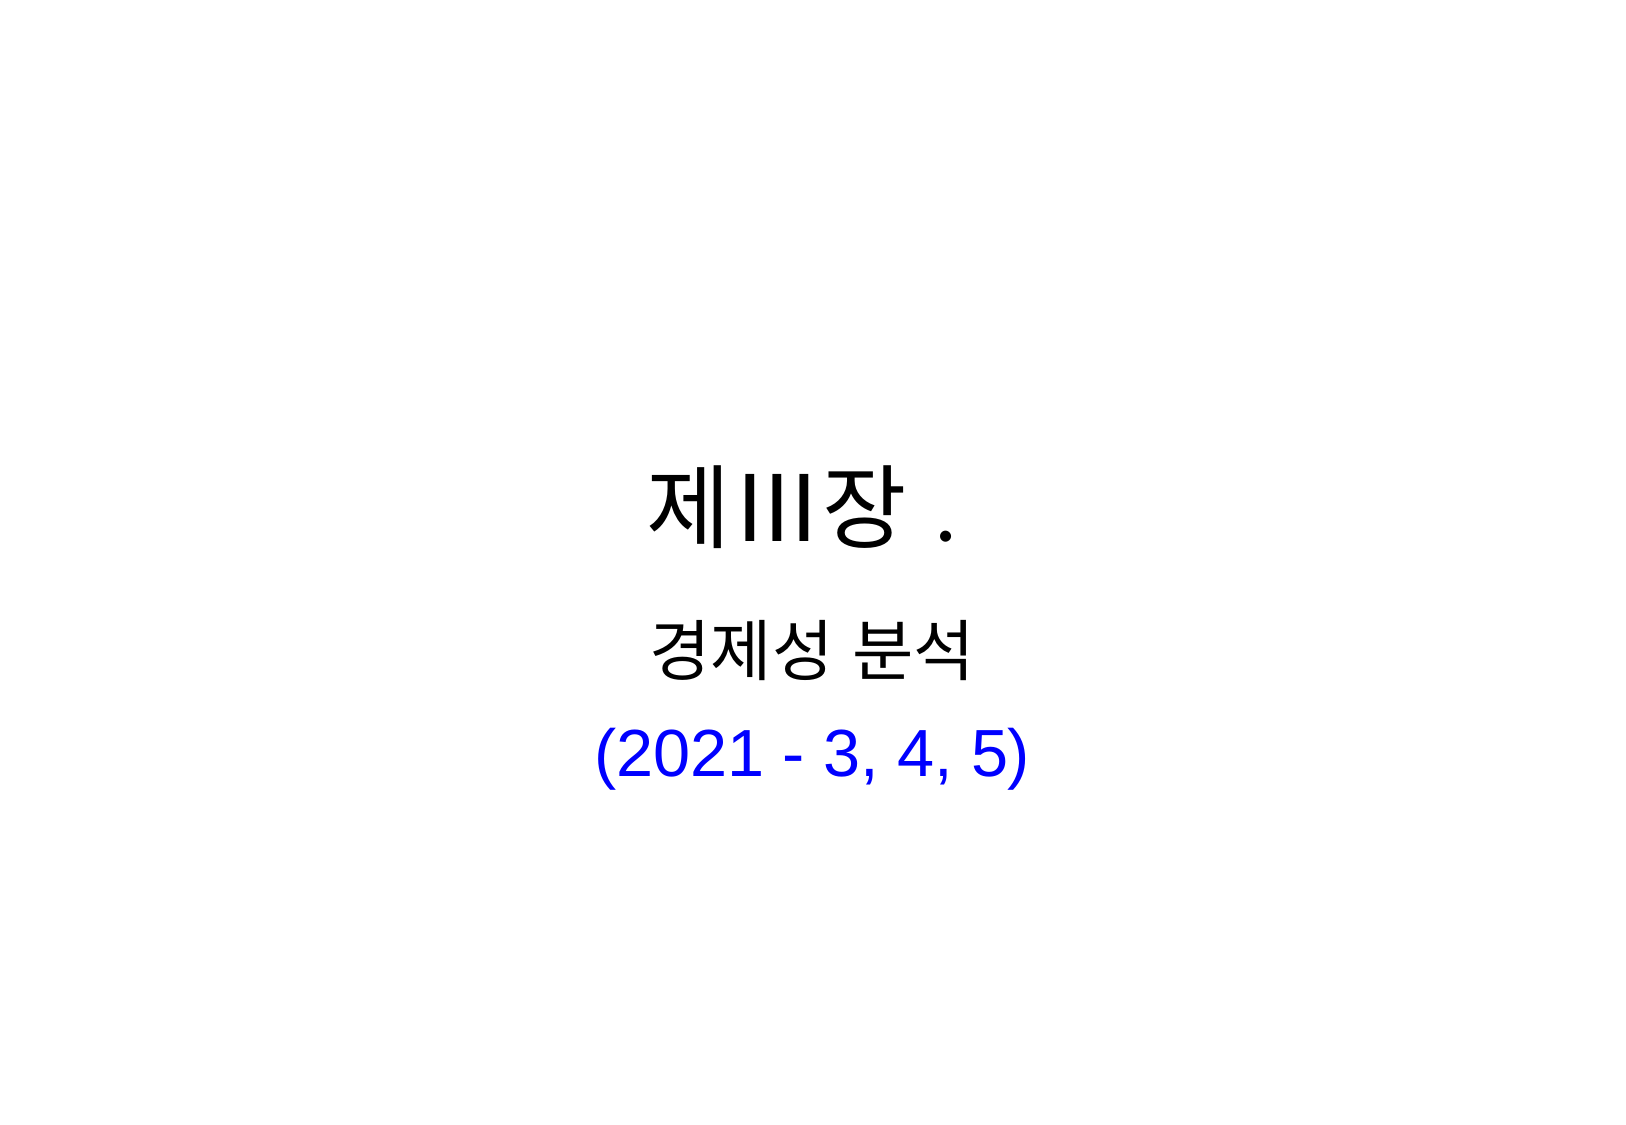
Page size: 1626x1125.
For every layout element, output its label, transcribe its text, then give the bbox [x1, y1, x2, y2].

title 제Ⅲ장. [121, 184, 1504, 576]
subtitle 경제성 분석 (2021 - 3, 4, 5) [203, 590, 1422, 863]
